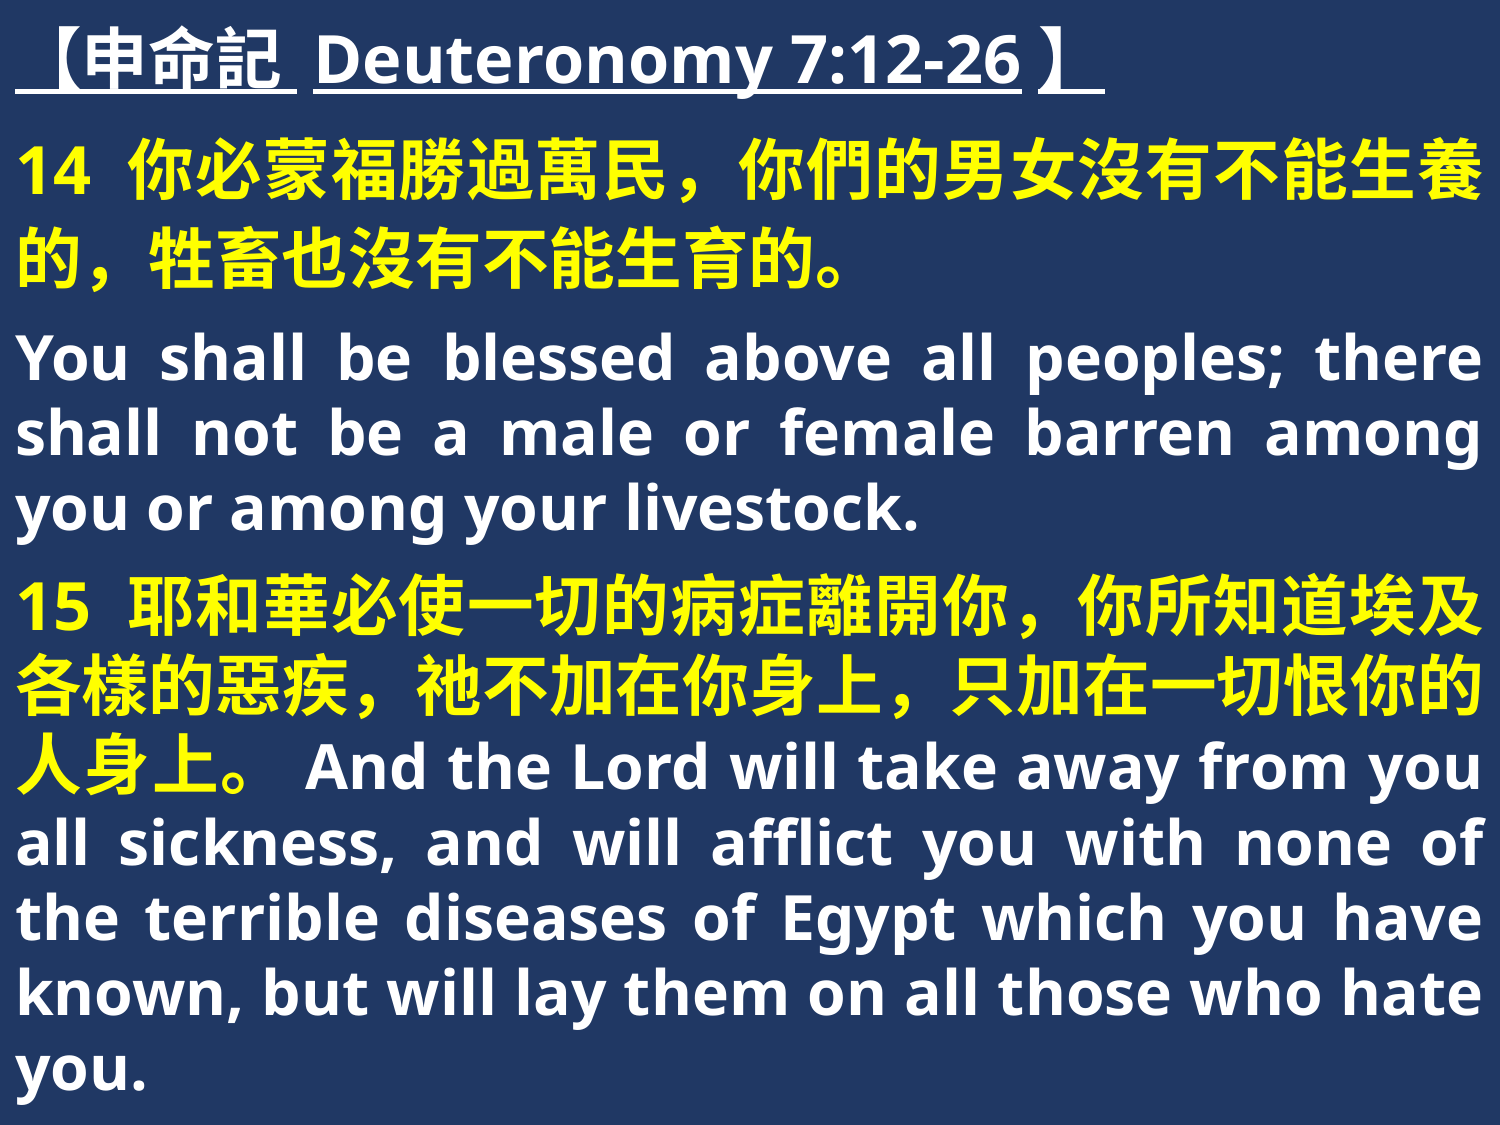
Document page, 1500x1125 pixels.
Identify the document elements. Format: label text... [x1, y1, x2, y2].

list 【申命記 Deuteronomy 7:12-26】 14 你必蒙福勝過萬民，你們的男女沒有不能生養的，牲畜也沒有不能生育的。 You shall be blessed above all peoples; there shall not be a male or female barren among you or among your livestock. 15 耶和華必使一切的病症離開你，你所知道埃及各樣的惡疾，祂不加在你身上，只加在一切恨你的人身上。And the Lord will take away from you all sickness, and will afflict you with none of the terrible diseases of Egypt which you have known, but will lay them on all those who hate you. [0, 0, 1500, 1125]
